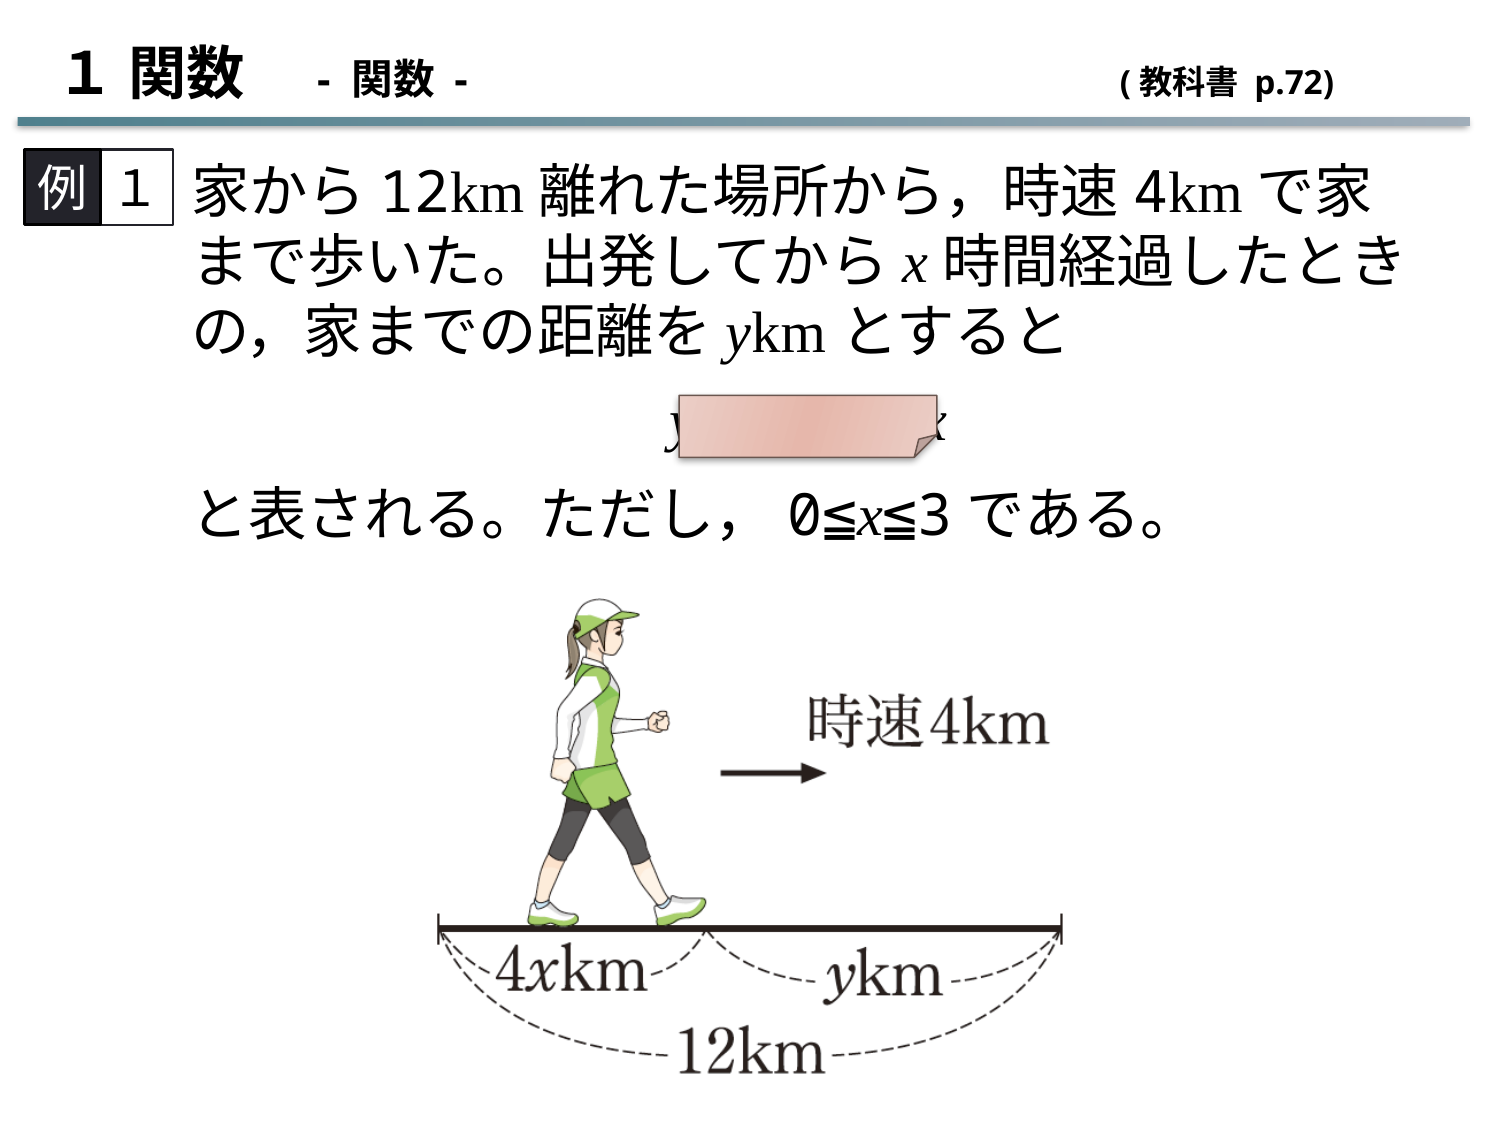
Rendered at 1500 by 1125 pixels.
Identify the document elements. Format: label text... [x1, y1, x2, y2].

picture [435, 597, 1065, 1076]
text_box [3, 149, 195, 226]
text_box [678, 394, 938, 459]
text_box y＝12-4x と表される。ただし，0≦x≦3である。 [175, 375, 1442, 555]
text_box 家から12km離れた場所から，時速4kmで家まで歩いた。出発してからx時間経過したときの，家までの距離をykmとすると [176, 146, 1442, 372]
text_box １ 関数 - 関数 - (教科書 p.72) [42, 13, 1447, 114]
